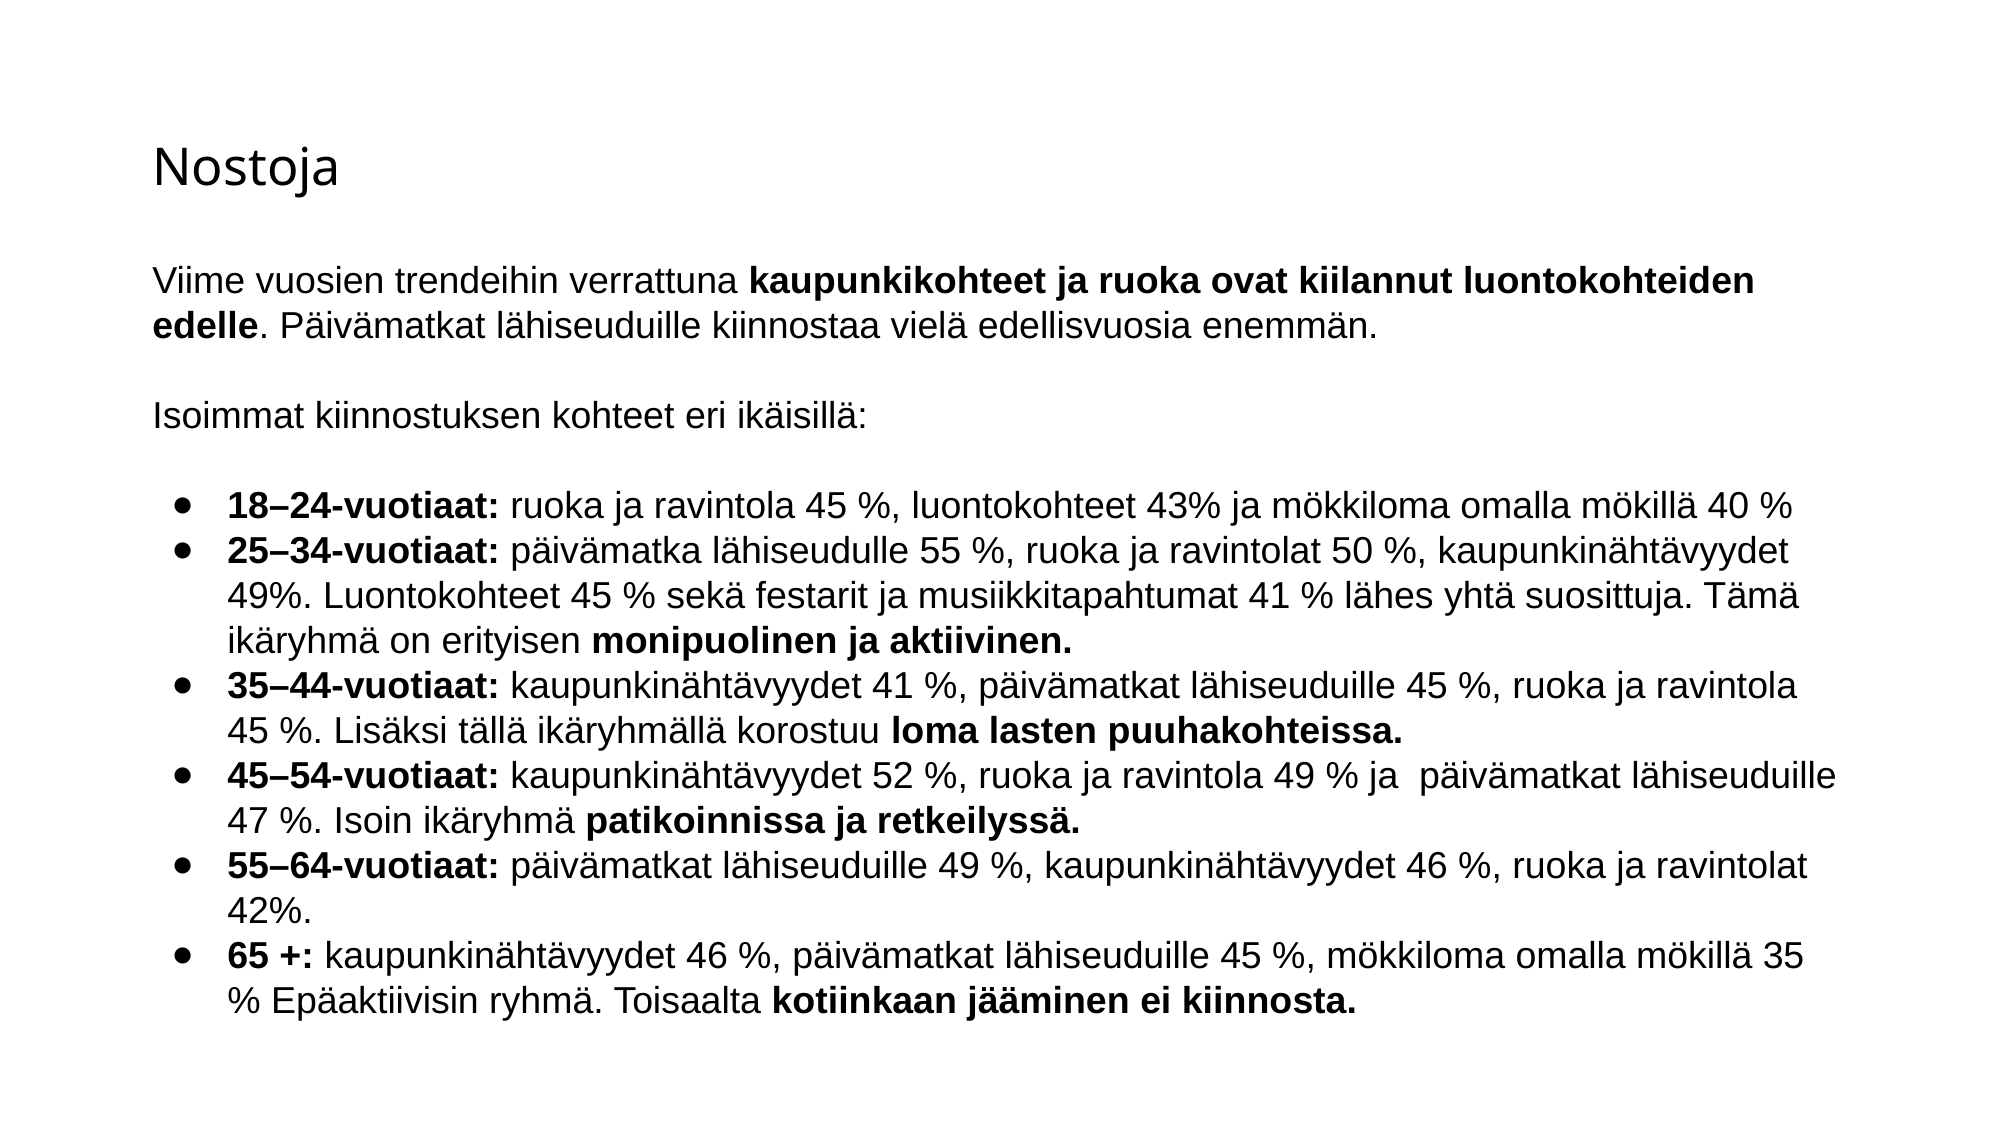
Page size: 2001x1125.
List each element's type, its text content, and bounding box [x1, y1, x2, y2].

title Nostoja [137, 59, 1863, 248]
list Viime vuosien trendeihin verrattuna kaupunkikohteet ja ruoka ovat kiilannut luontokohteiden edelle. Päivämatkat lähiseuduille kiinnostaa vielä edellisvuosia enemmän. Isoimmat kiinnostuksen kohteet eri ikäisillä: 18–24-vuotiaat: ruoka ja ravintola 45 %, luontokohteet 43% ja mökkiloma omalla mökillä 40 % 25–34-vuotiaat: päivämatka lähiseudulle 55 %, ruoka ja ravintolat 50 %, kaupunkinähtävyydet 49%. Luontokohteet 45 % sekä festarit ja musiikkitapahtumat 41 % lähes yhtä suosittuja. Tämä ikäryhmä on erityisen monipuolinen ja aktiivinen. 35–44-vuotiaat: kaupunkinähtävyydet 41 %, päivämatkat lähiseuduille 45 %, ruoka ja ravintola 45 %. Lisäksi tällä ikäryhmällä korostuu loma lasten puuhakohteissa. 45–54-vuotiaat: kaupunkinähtävyydet 52 %, ruoka ja ravintola 49 % ja päivämatkat lähiseuduille 47 %. Isoin ikäryhmä patikoinnissa ja retkeilyssä. 55–64-vuotiaat: päivämatkat lähiseuduille 49 %, kaupunkinähtävyydet 46 %, ruoka ja ravintolat 42%. 65 +: kaupunkinähtävyydet 46 %, päivämatkat lähiseuduille 45 %, mökkiloma omalla mökillä 35 % Epäaktiivisin ryhmä. Toisaalta kotiinkaan jääminen ei kiinnosta. [137, 248, 1863, 1064]
